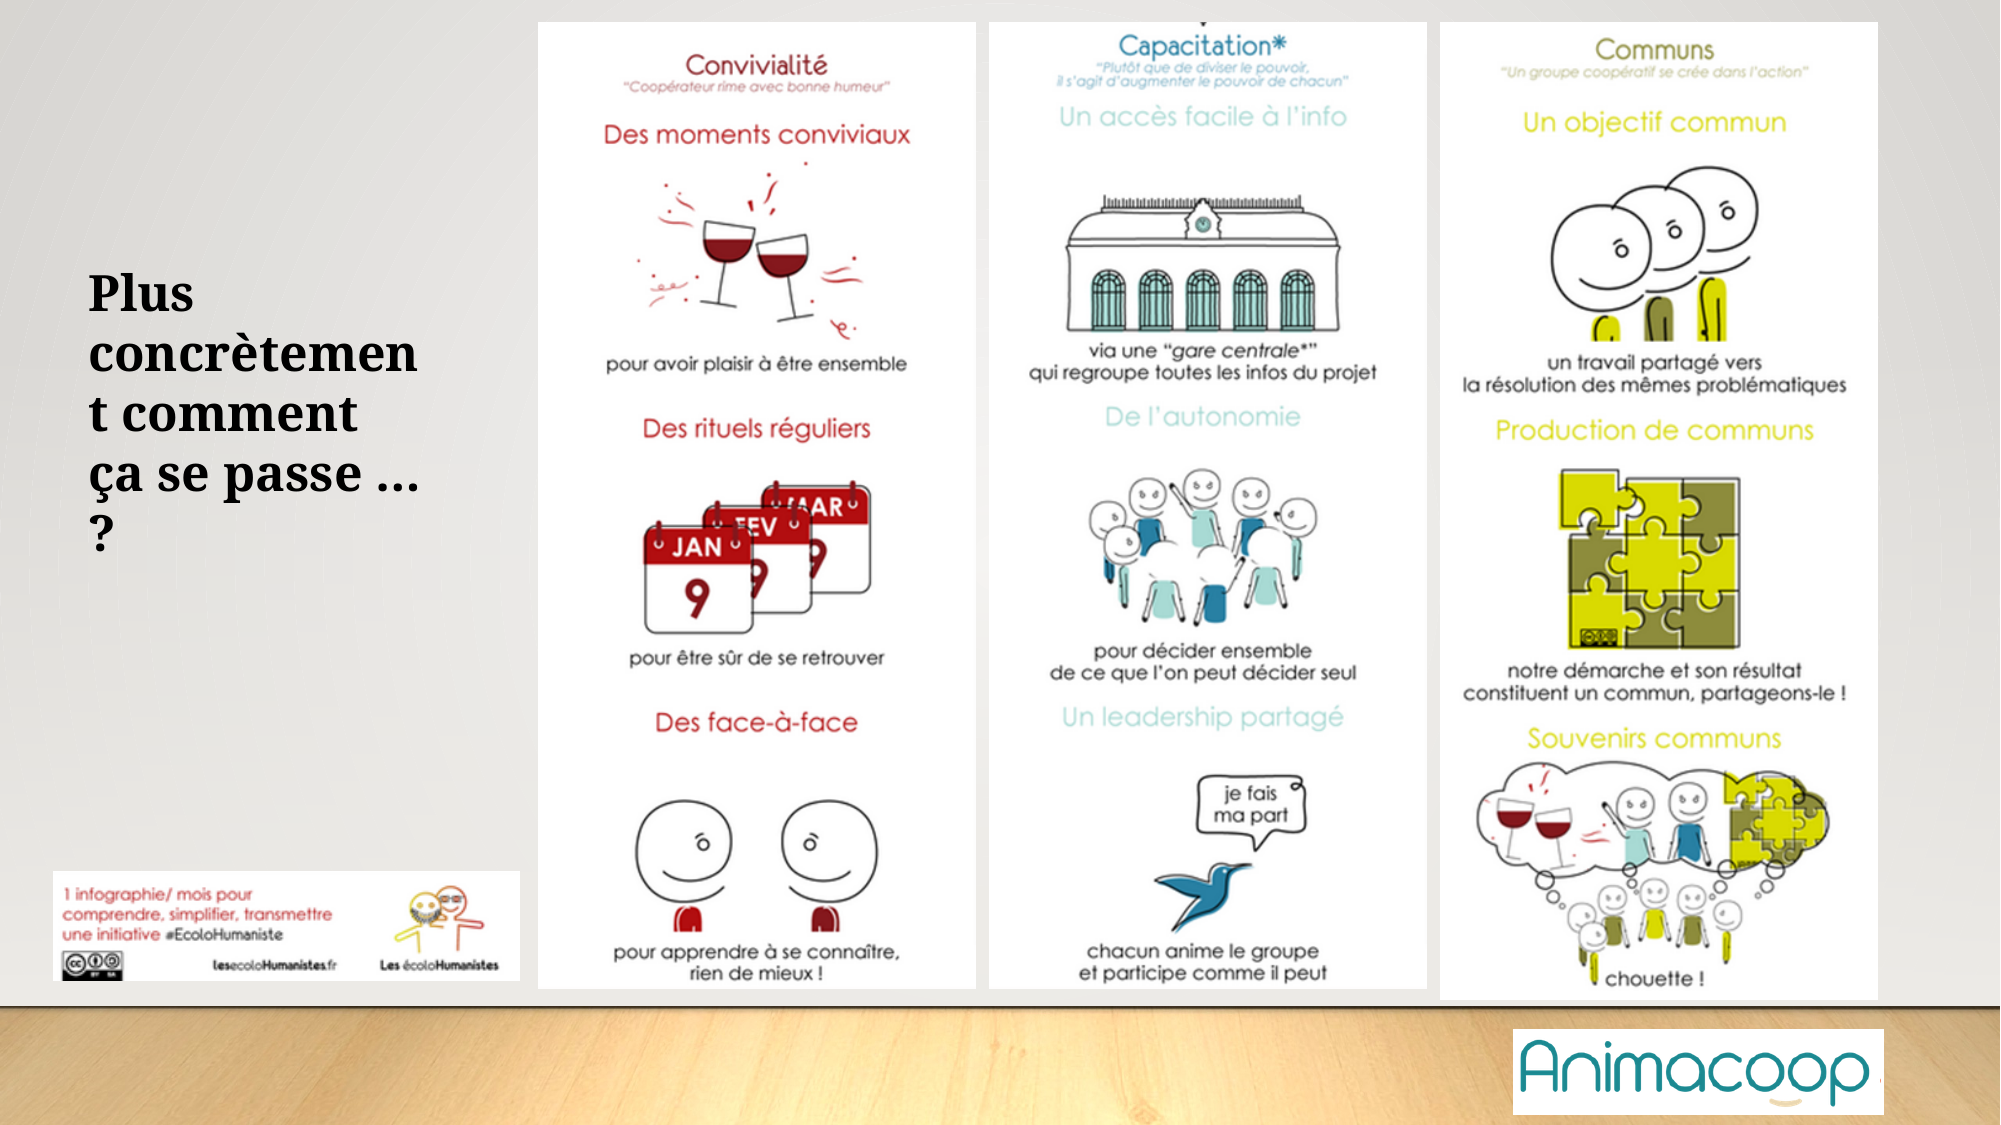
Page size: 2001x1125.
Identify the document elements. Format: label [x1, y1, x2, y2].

picture [989, 22, 1427, 989]
text_box [53, 21, 976, 989]
picture [1440, 22, 1878, 1001]
picture [0, 1006, 2000, 1125]
